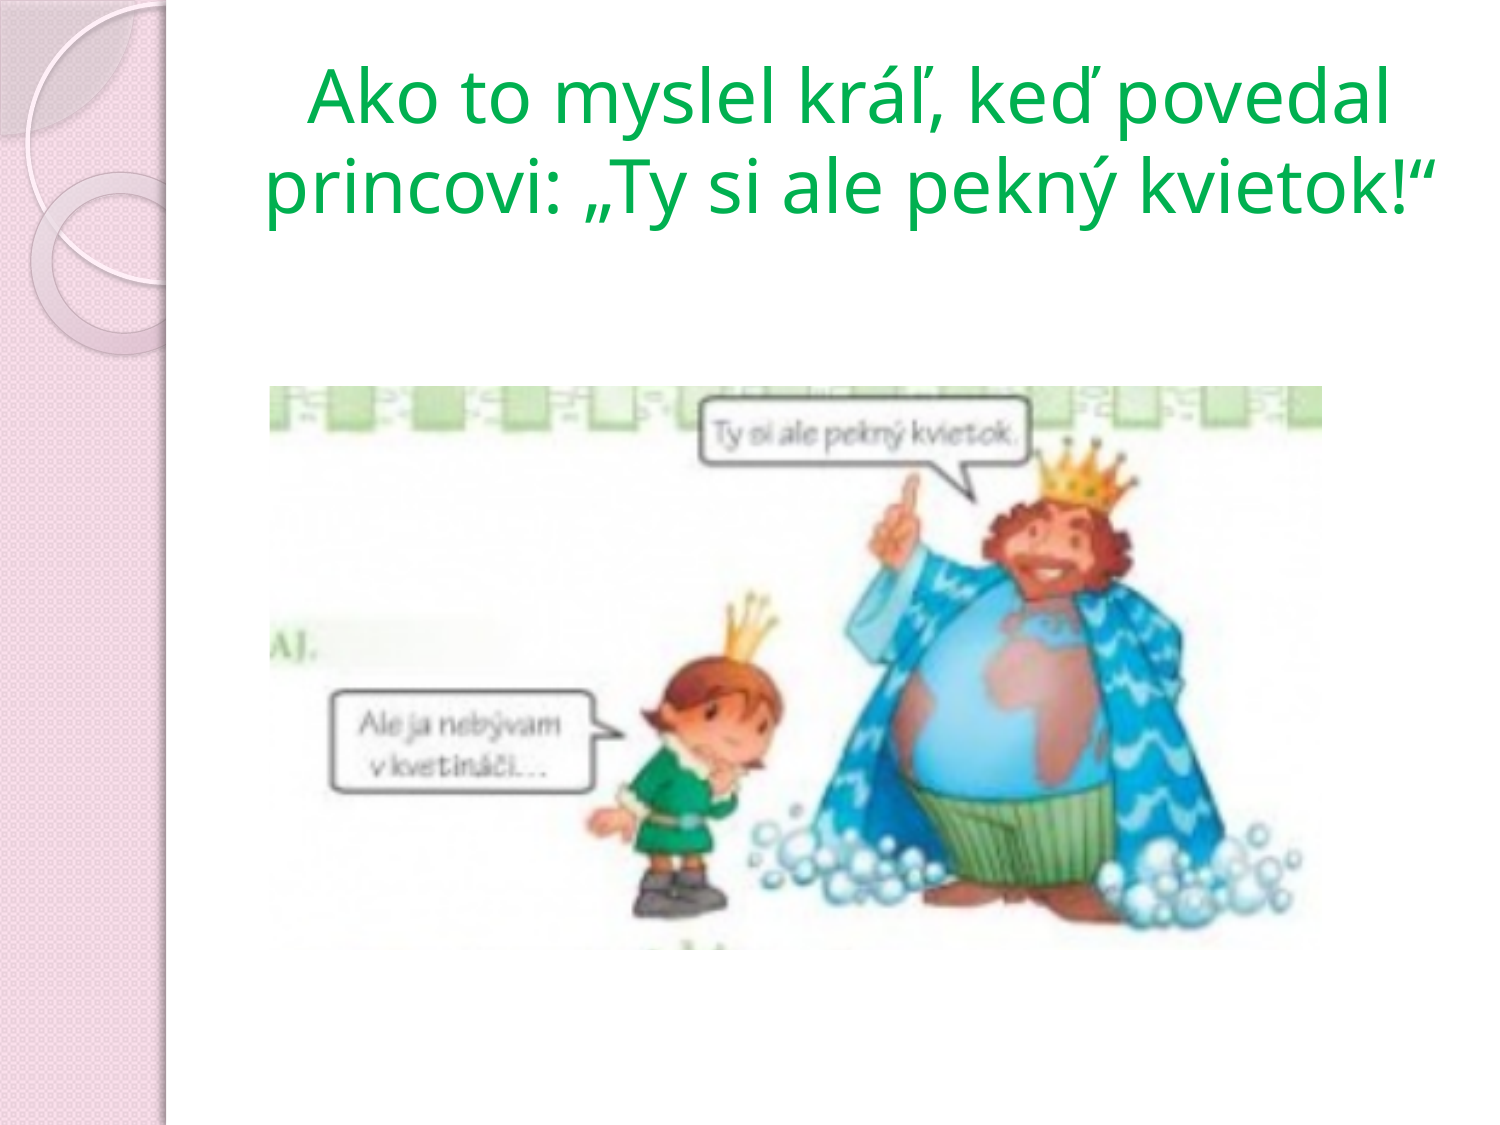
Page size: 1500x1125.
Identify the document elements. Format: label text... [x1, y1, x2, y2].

picture [269, 386, 1323, 950]
title Ako to myslel kráľ, keď povedal princovi: „Ty si ale pekný kvietok!“ [235, 45, 1466, 233]
